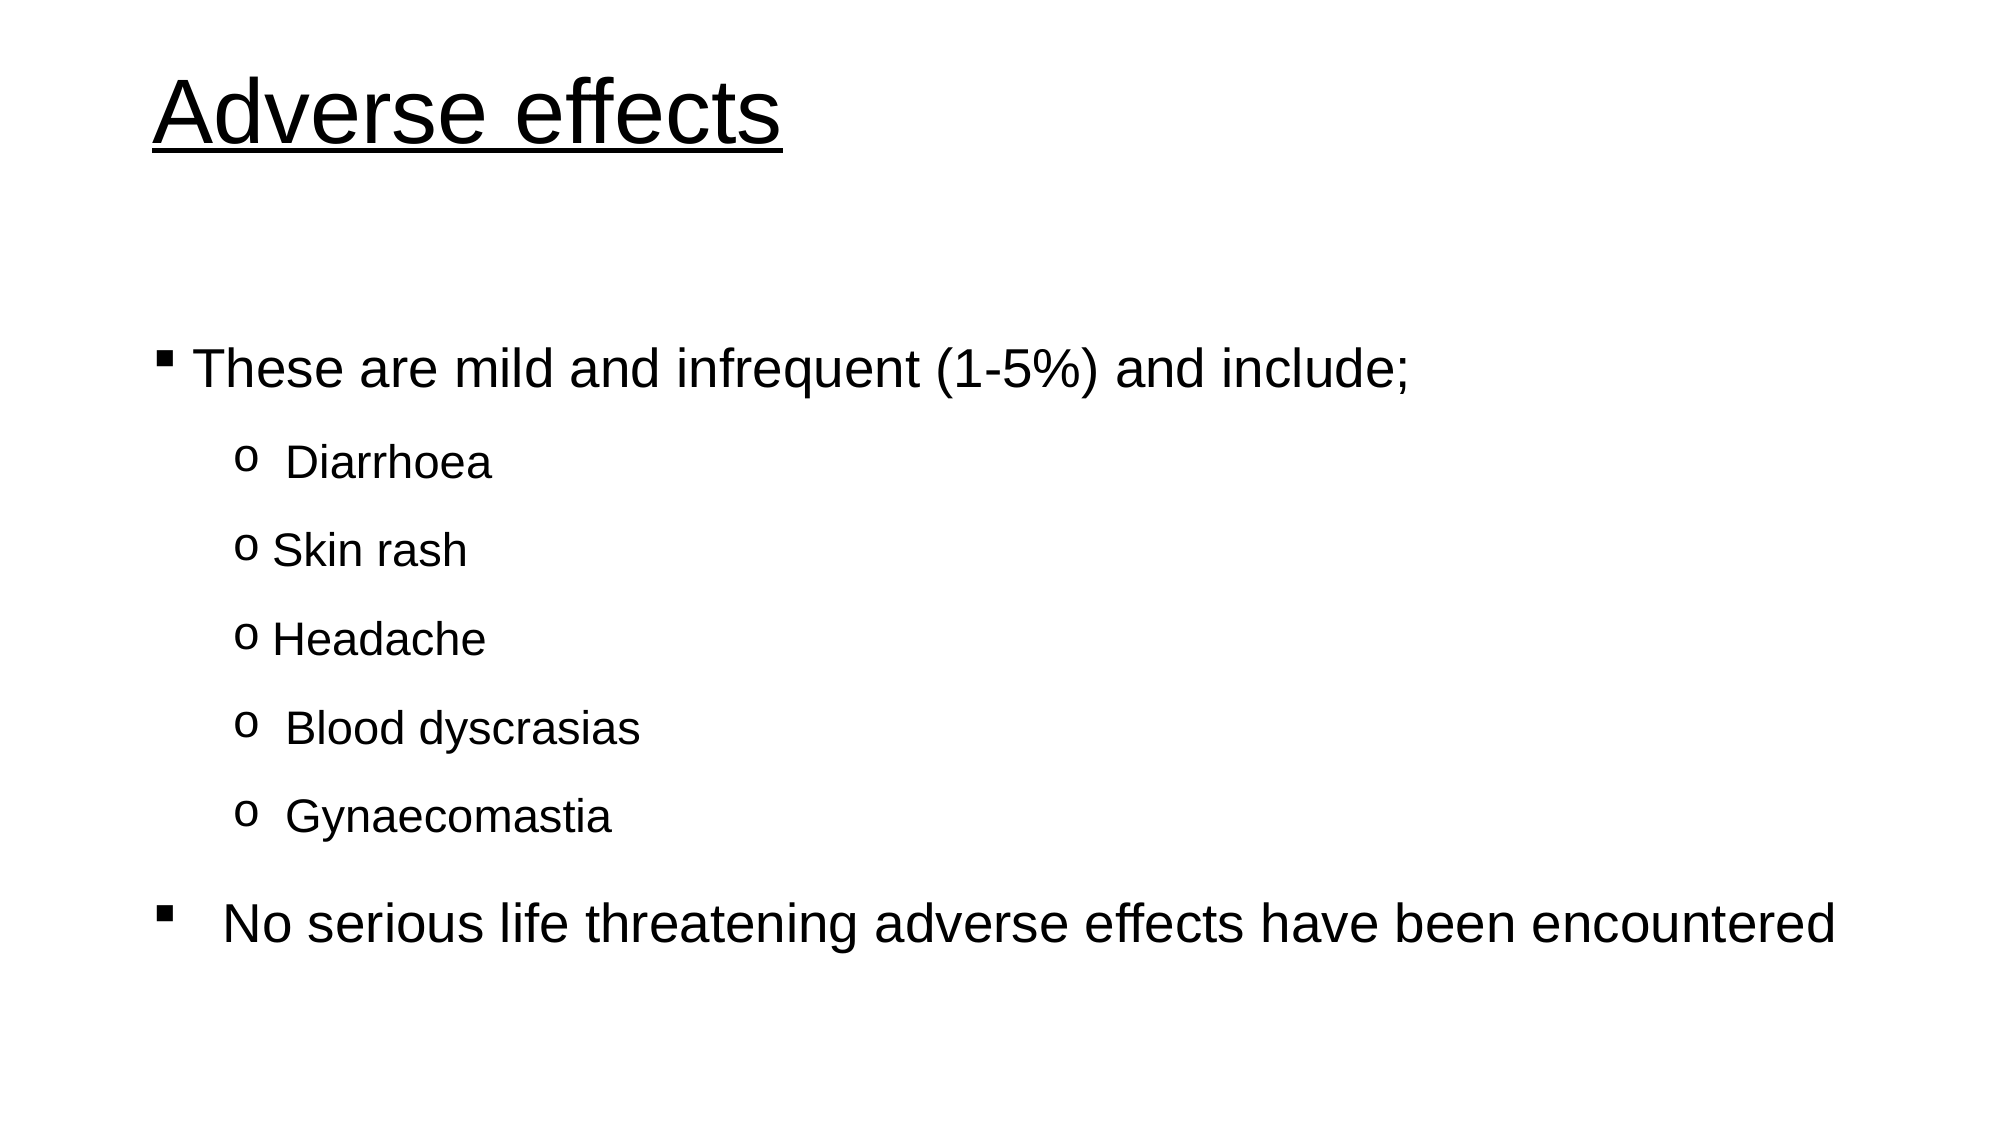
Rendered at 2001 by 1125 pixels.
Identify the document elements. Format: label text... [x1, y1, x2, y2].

title Adverse effects [137, 59, 1863, 278]
list These are mild and infrequent (1-5%) and include; Diarrhoea Skin rash Headache Blood dyscrasias Gynaecomastia No serious life threatening adverse effects have been encountered [137, 299, 1863, 1014]
